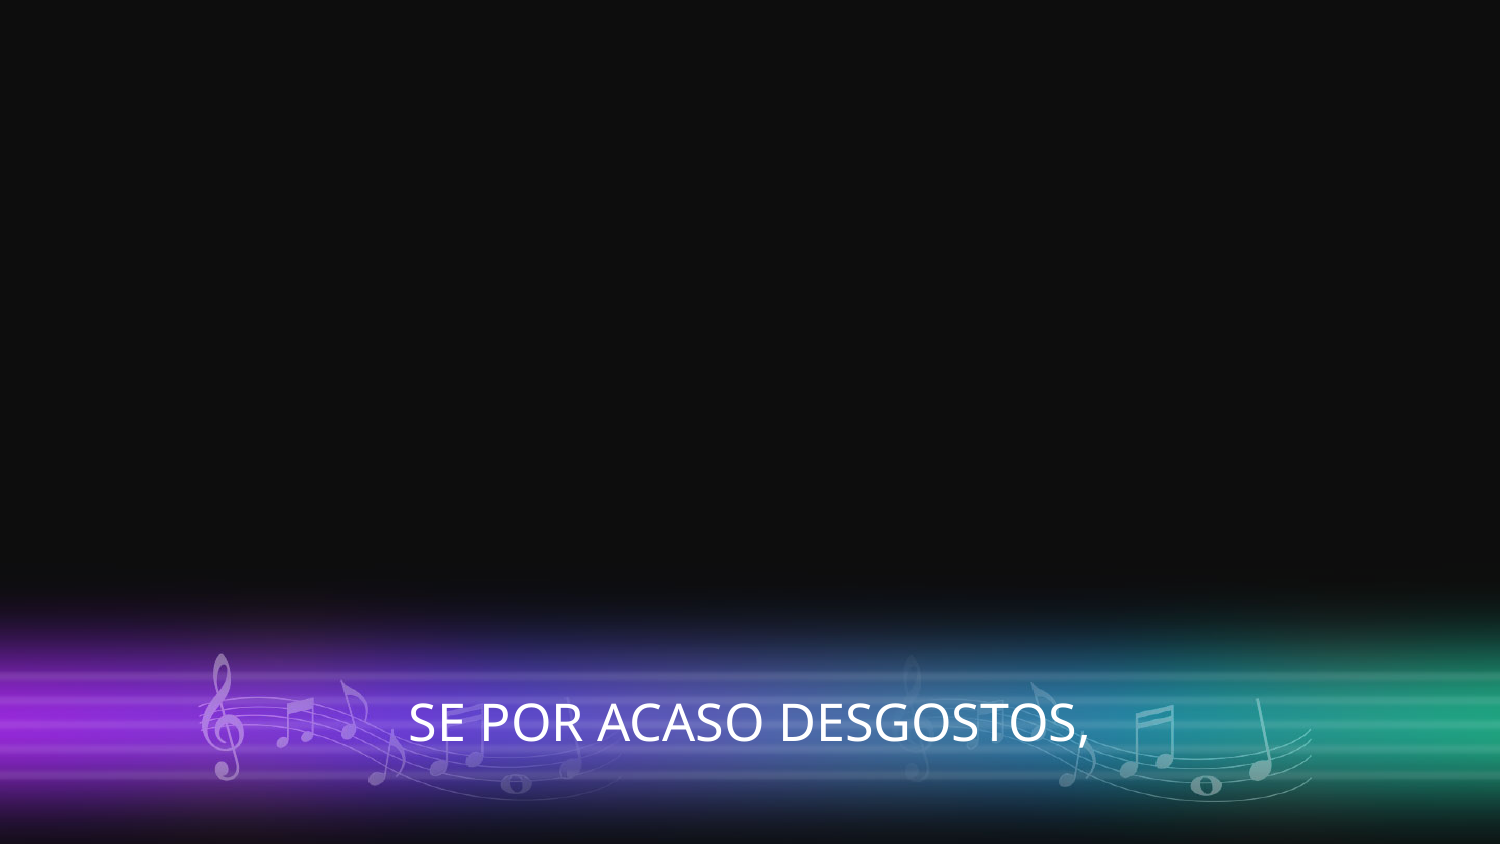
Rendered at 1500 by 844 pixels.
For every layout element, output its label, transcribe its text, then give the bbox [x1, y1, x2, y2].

text_box SE POR ACASO DESGOSTOS, [312, 682, 1187, 760]
picture [0, 0, 1500, 844]
